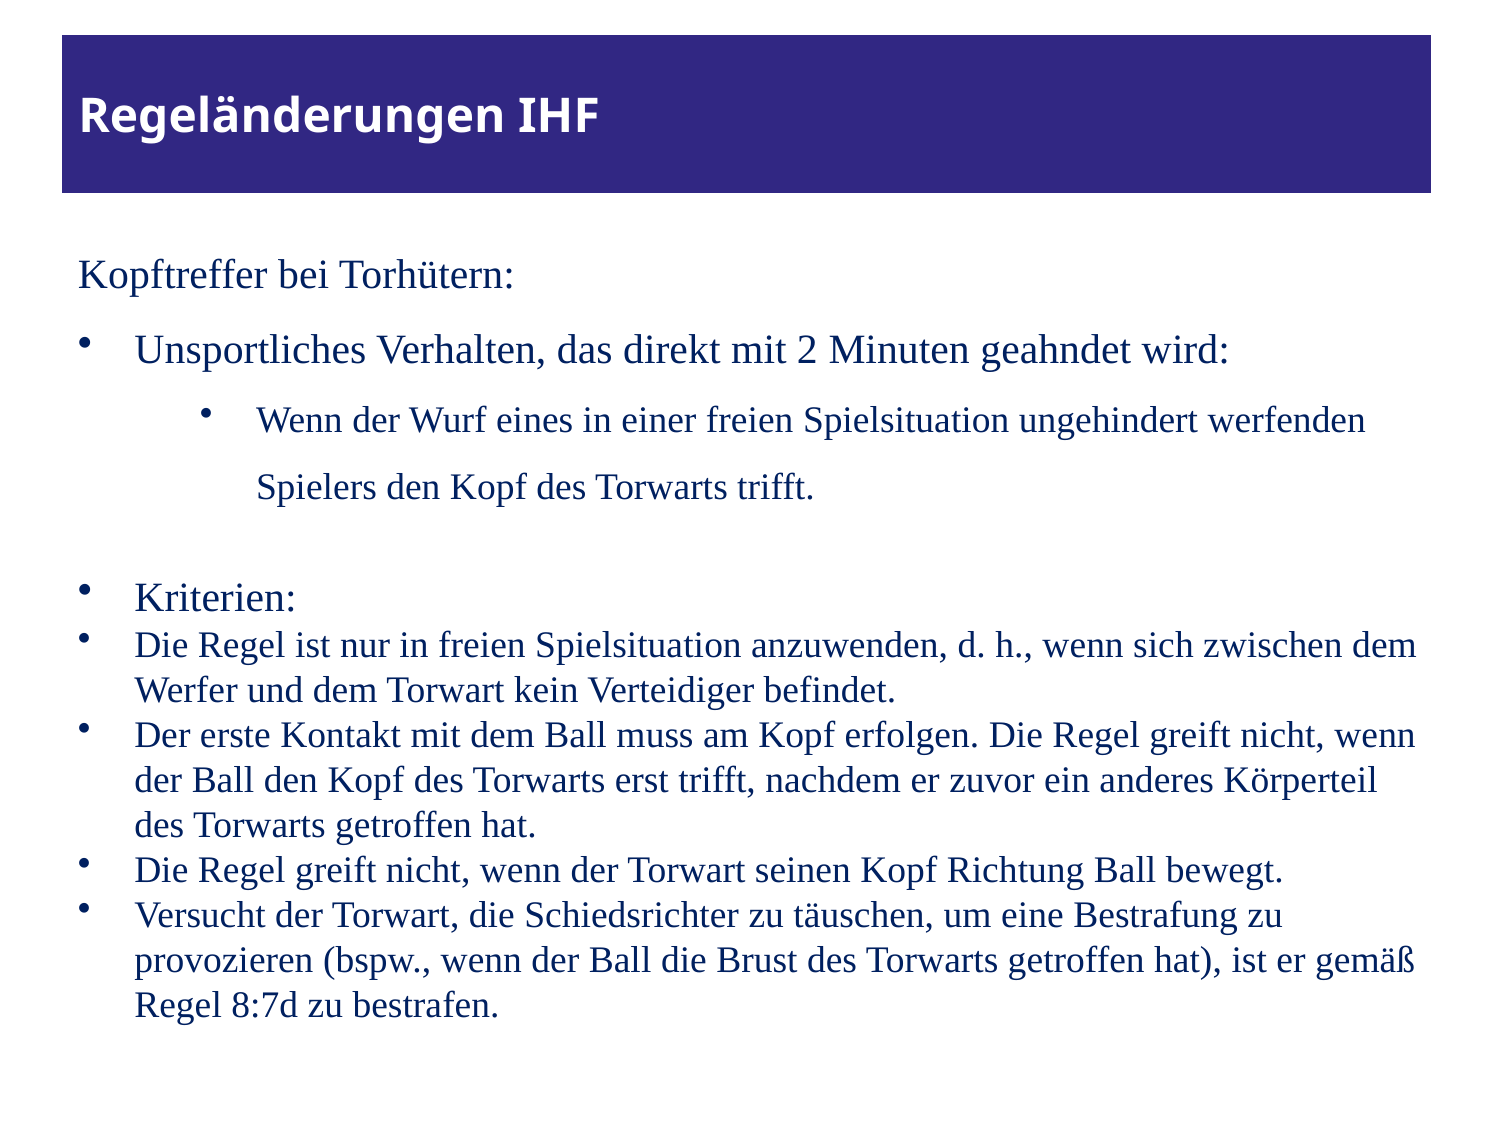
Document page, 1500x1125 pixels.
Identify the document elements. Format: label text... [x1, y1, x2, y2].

text_box Kopftreffer bei Torhütern: Unsportliches Verhalten, das direkt mit 2 Minuten geahndet wird: Wenn der Wurf eines in einer freien Spielsituation ungehindert werfenden Spielers den Kopf des Torwarts trifft. Kriterien: Die Regel ist nur in freien Spielsituation anzuwenden, d. h., wenn sich zwischen dem Werfer und dem Torwart kein Verteidiger befindet. Der erste Kontakt mit dem Ball muss am Kopf erfolgen. Die Regel greift nicht, wenn der Ball den Kopf des Torwarts erst trifft, nachdem er zuvor ein anderes Körperteil des Torwarts getroffen hat. Die Regel greift nicht, wenn der Torwart seinen Kopf Richtung Ball bewegt. Versucht der Torwart, die Schiedsrichter zu täuschen, um eine Bestrafung zu provozieren (bspw., wenn der Ball die Brust des Torwarts getroffen hat), ist er gemäß Regel 8:7d zu bestrafen. [63, 214, 1440, 1033]
title Regeländerungen IHF [63, 27, 1430, 207]
